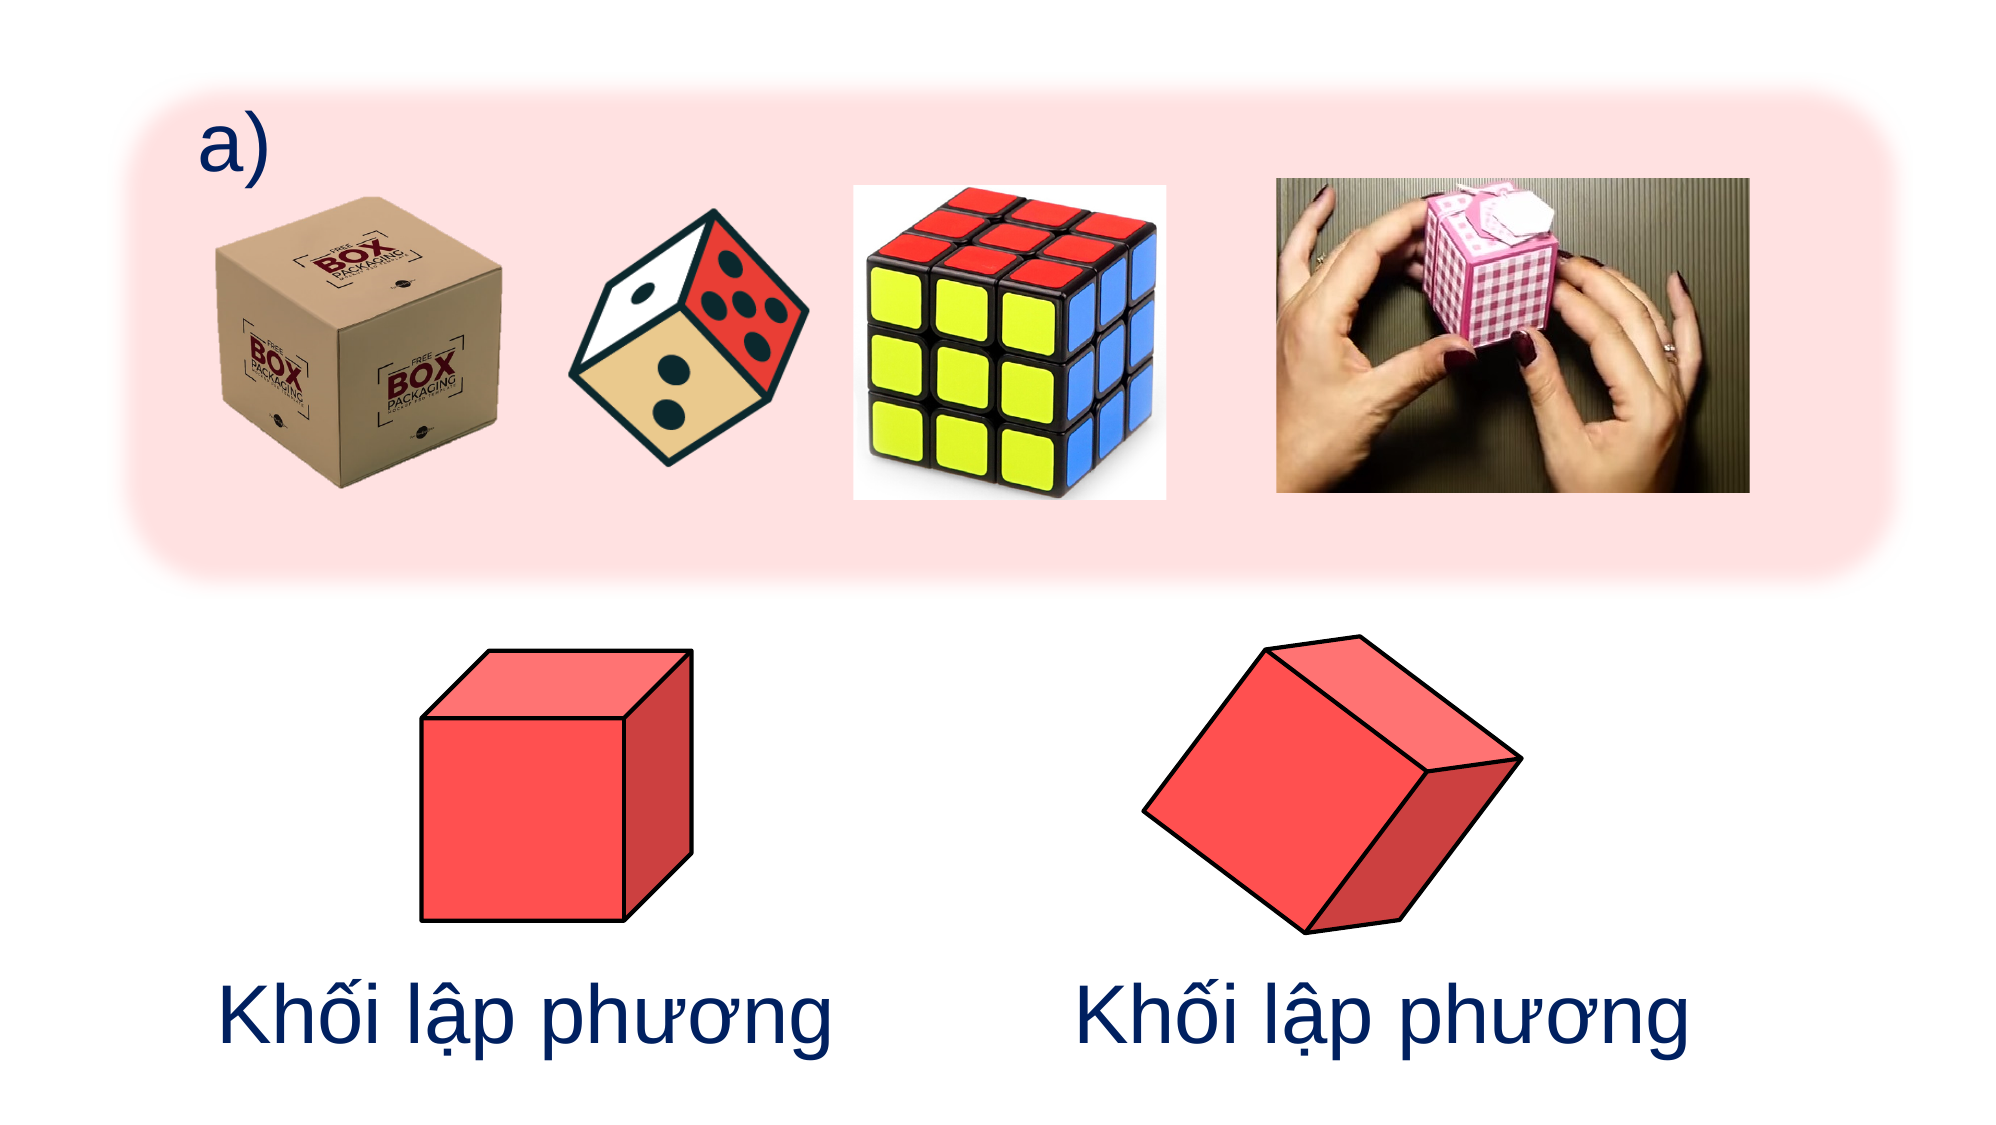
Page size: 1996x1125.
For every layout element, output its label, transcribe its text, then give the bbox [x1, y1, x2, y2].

picture [186, 154, 836, 517]
picture [1276, 178, 1750, 493]
text_box 2 [137, 102, 1884, 570]
text_box Khối lập phương [1035, 952, 1731, 1068]
text_box [1141, 634, 1524, 936]
picture [853, 185, 1167, 500]
text_box [419, 648, 694, 923]
text_box a) [147, 80, 323, 195]
text_box Khối lập phương [177, 952, 874, 1068]
text_box [142, 107, 1879, 565]
